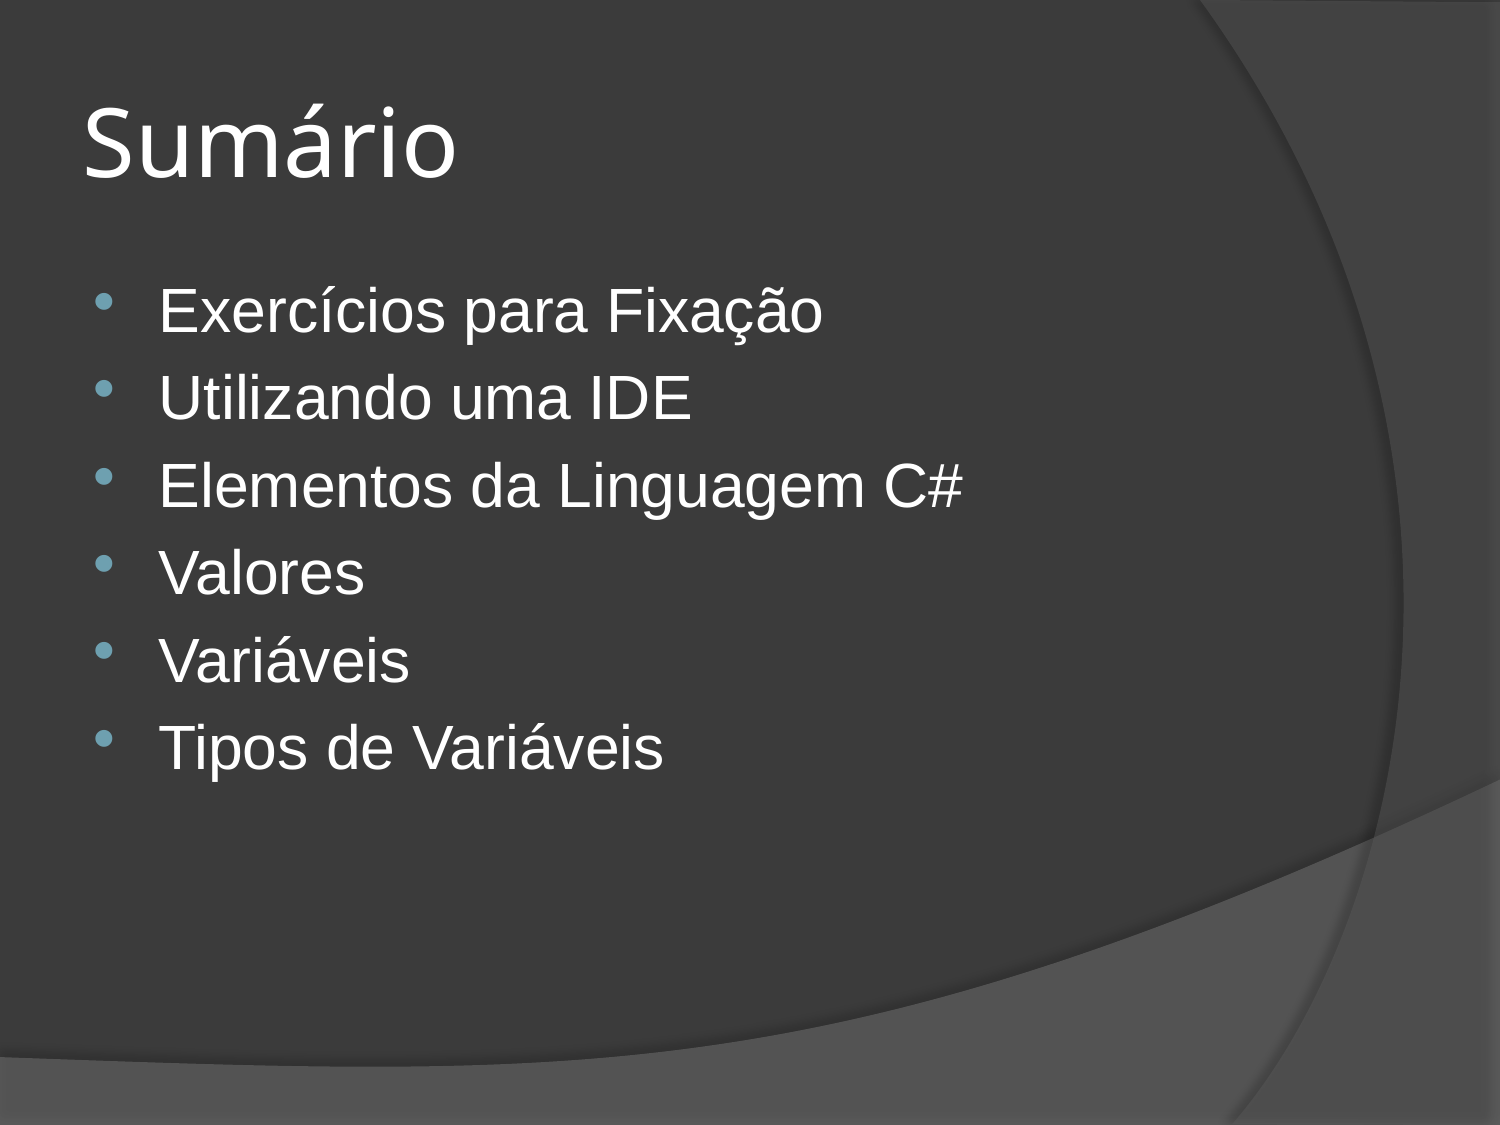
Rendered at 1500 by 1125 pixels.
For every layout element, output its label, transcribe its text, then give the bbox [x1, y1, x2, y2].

list Exercícios para Fixação Utilizando uma IDE Elementos da Linguagem C# Valores Variáveis Tipos de Variáveis [75, 262, 1300, 1005]
title Sumário [75, 45, 1300, 233]
